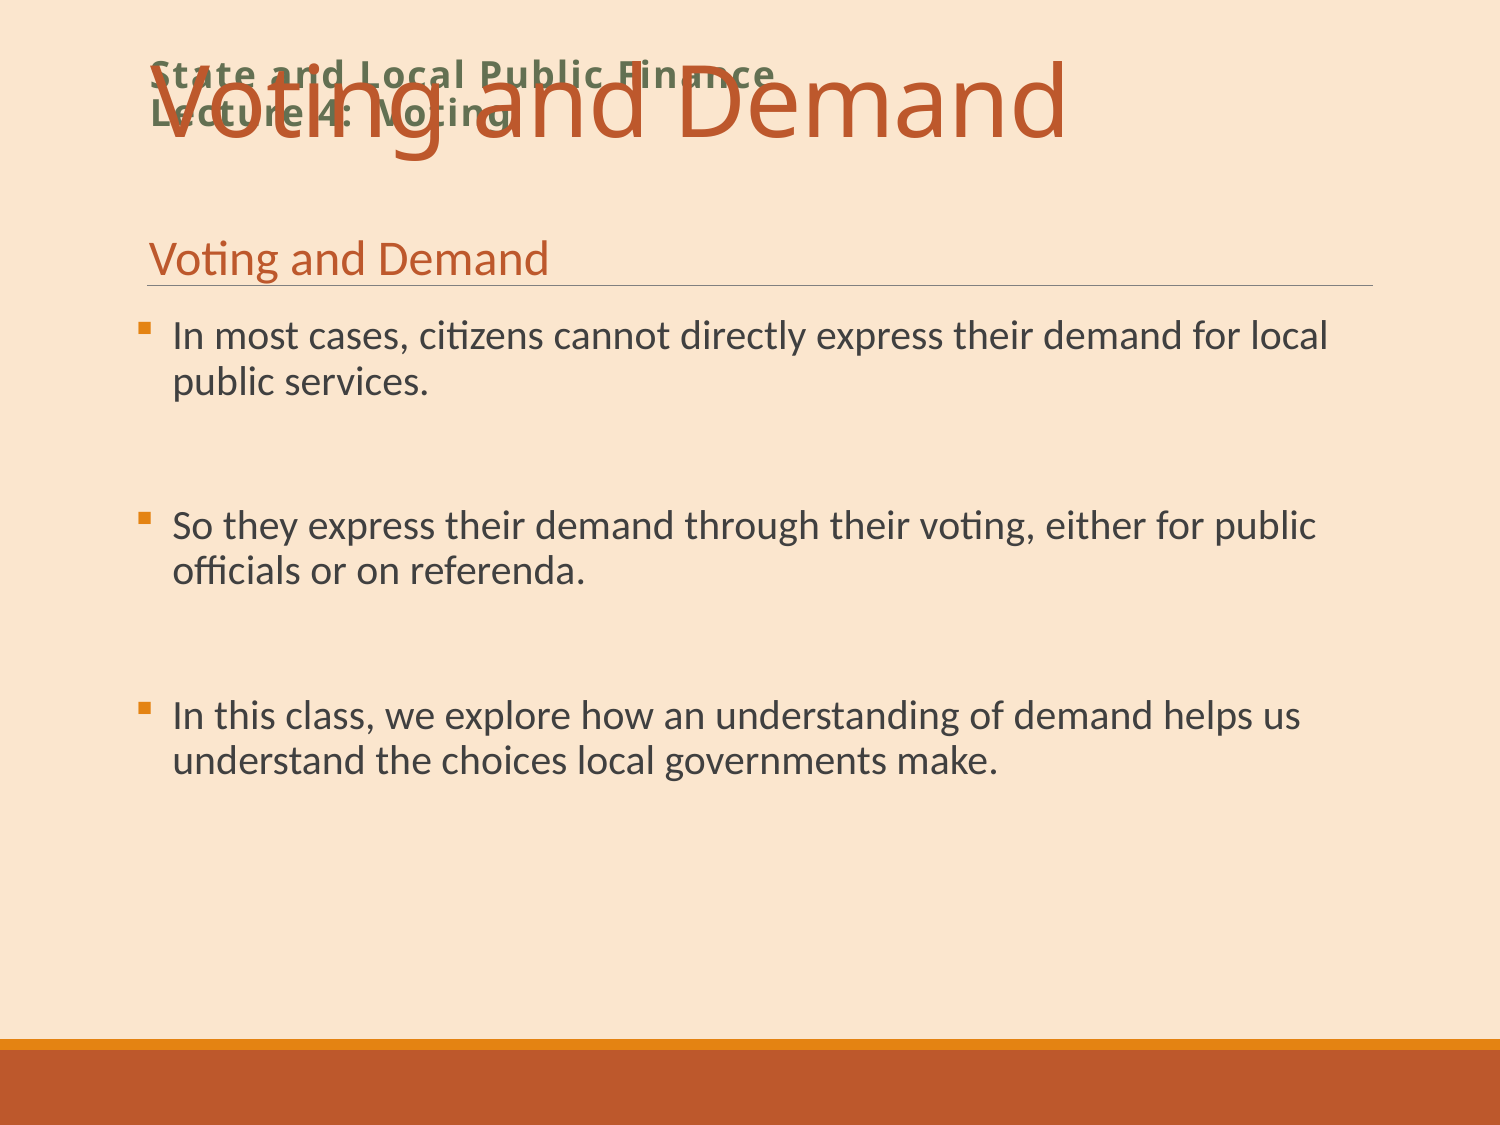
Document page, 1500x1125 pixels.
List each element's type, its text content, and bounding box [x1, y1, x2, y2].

list Voting and Demand In most cases, citizens cannot directly express their demand for local public services. So they express their demand through their voting, either for public officials or on referenda. In this class, we explore how an understanding of demand helps us understand the choices local governments make. [135, 285, 1373, 885]
title Voting and Demand [135, 47, 1373, 285]
